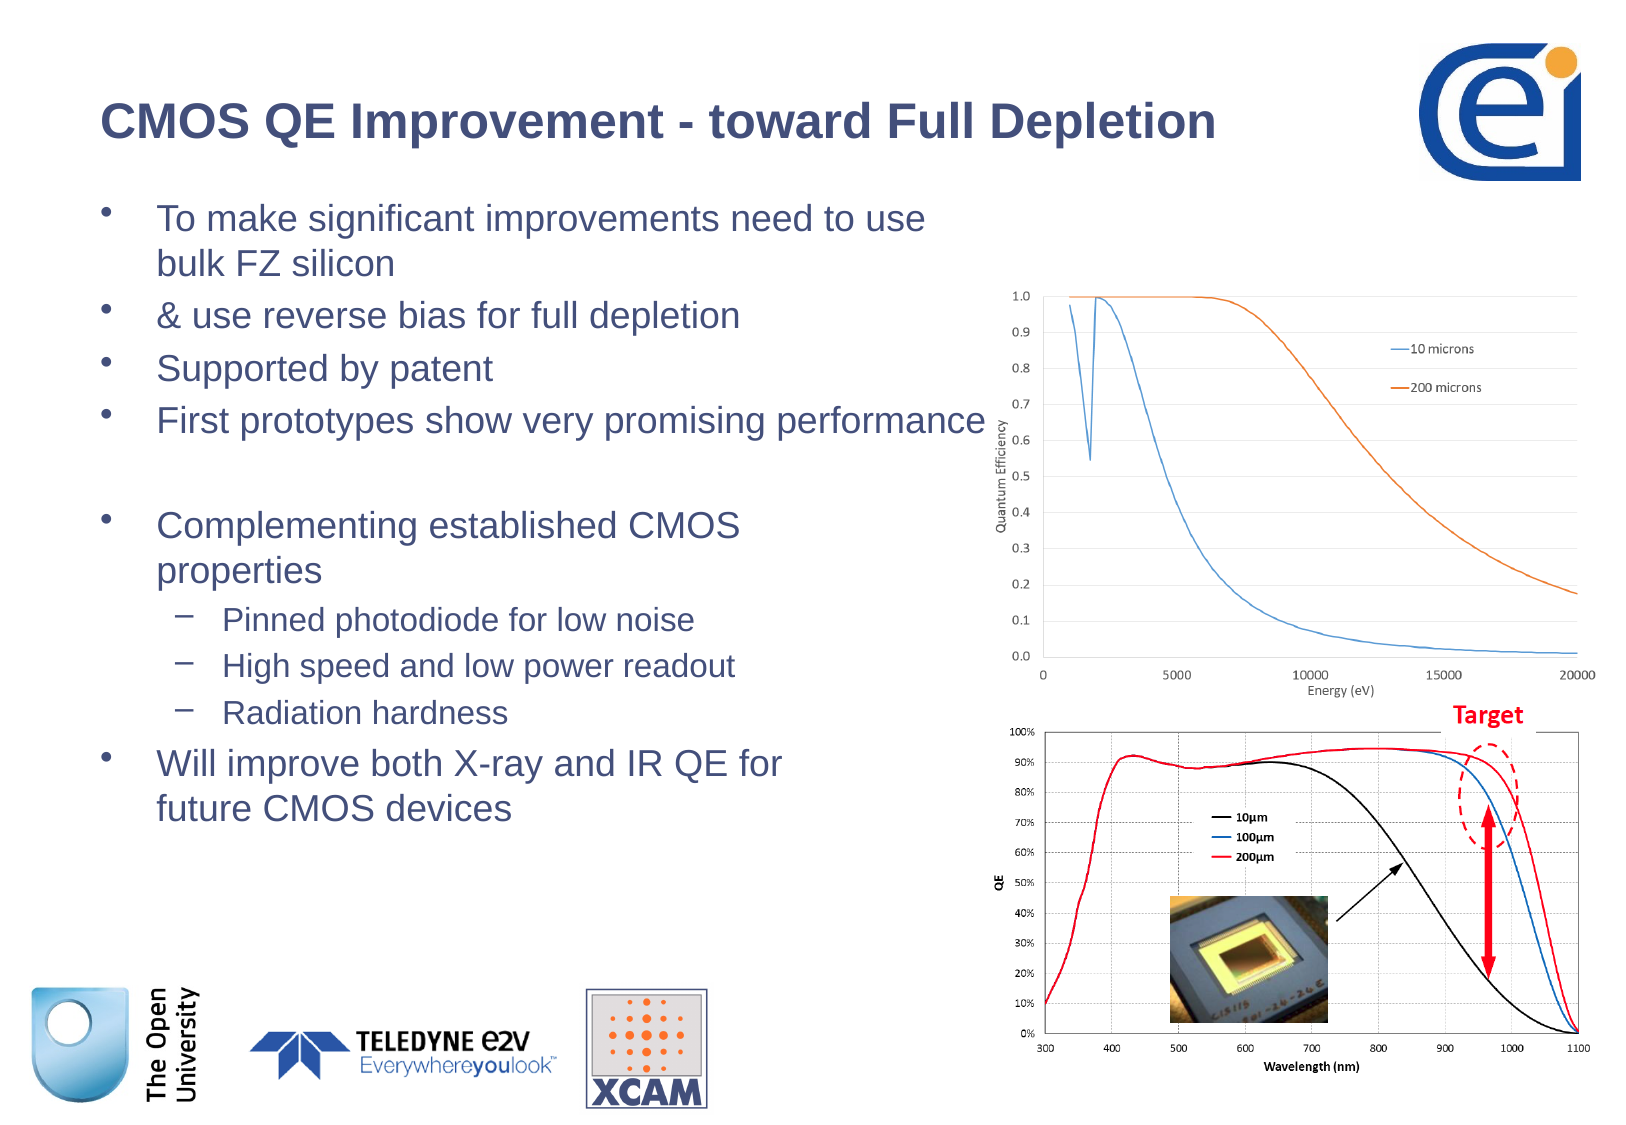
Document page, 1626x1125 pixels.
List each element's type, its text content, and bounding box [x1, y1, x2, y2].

picture [980, 288, 1602, 1078]
picture [1419, 43, 1581, 181]
list To make significant improvements need to use bulk FZ silicon & use reverse bias for full depletion Supported by patent First prototypes show very promising performance Complementing established CMOS properties Pinned photodiode for low noise High speed and low power readout Radiation hardness Will improve both X-ray and IR QE for future CMOS devices [84, 186, 1544, 1006]
picture [29, 985, 200, 1104]
picture [579, 1006, 714, 1115]
picture [248, 1025, 559, 1084]
title CMOS QE Improvement - toward Full Depletion [84, 36, 1373, 186]
